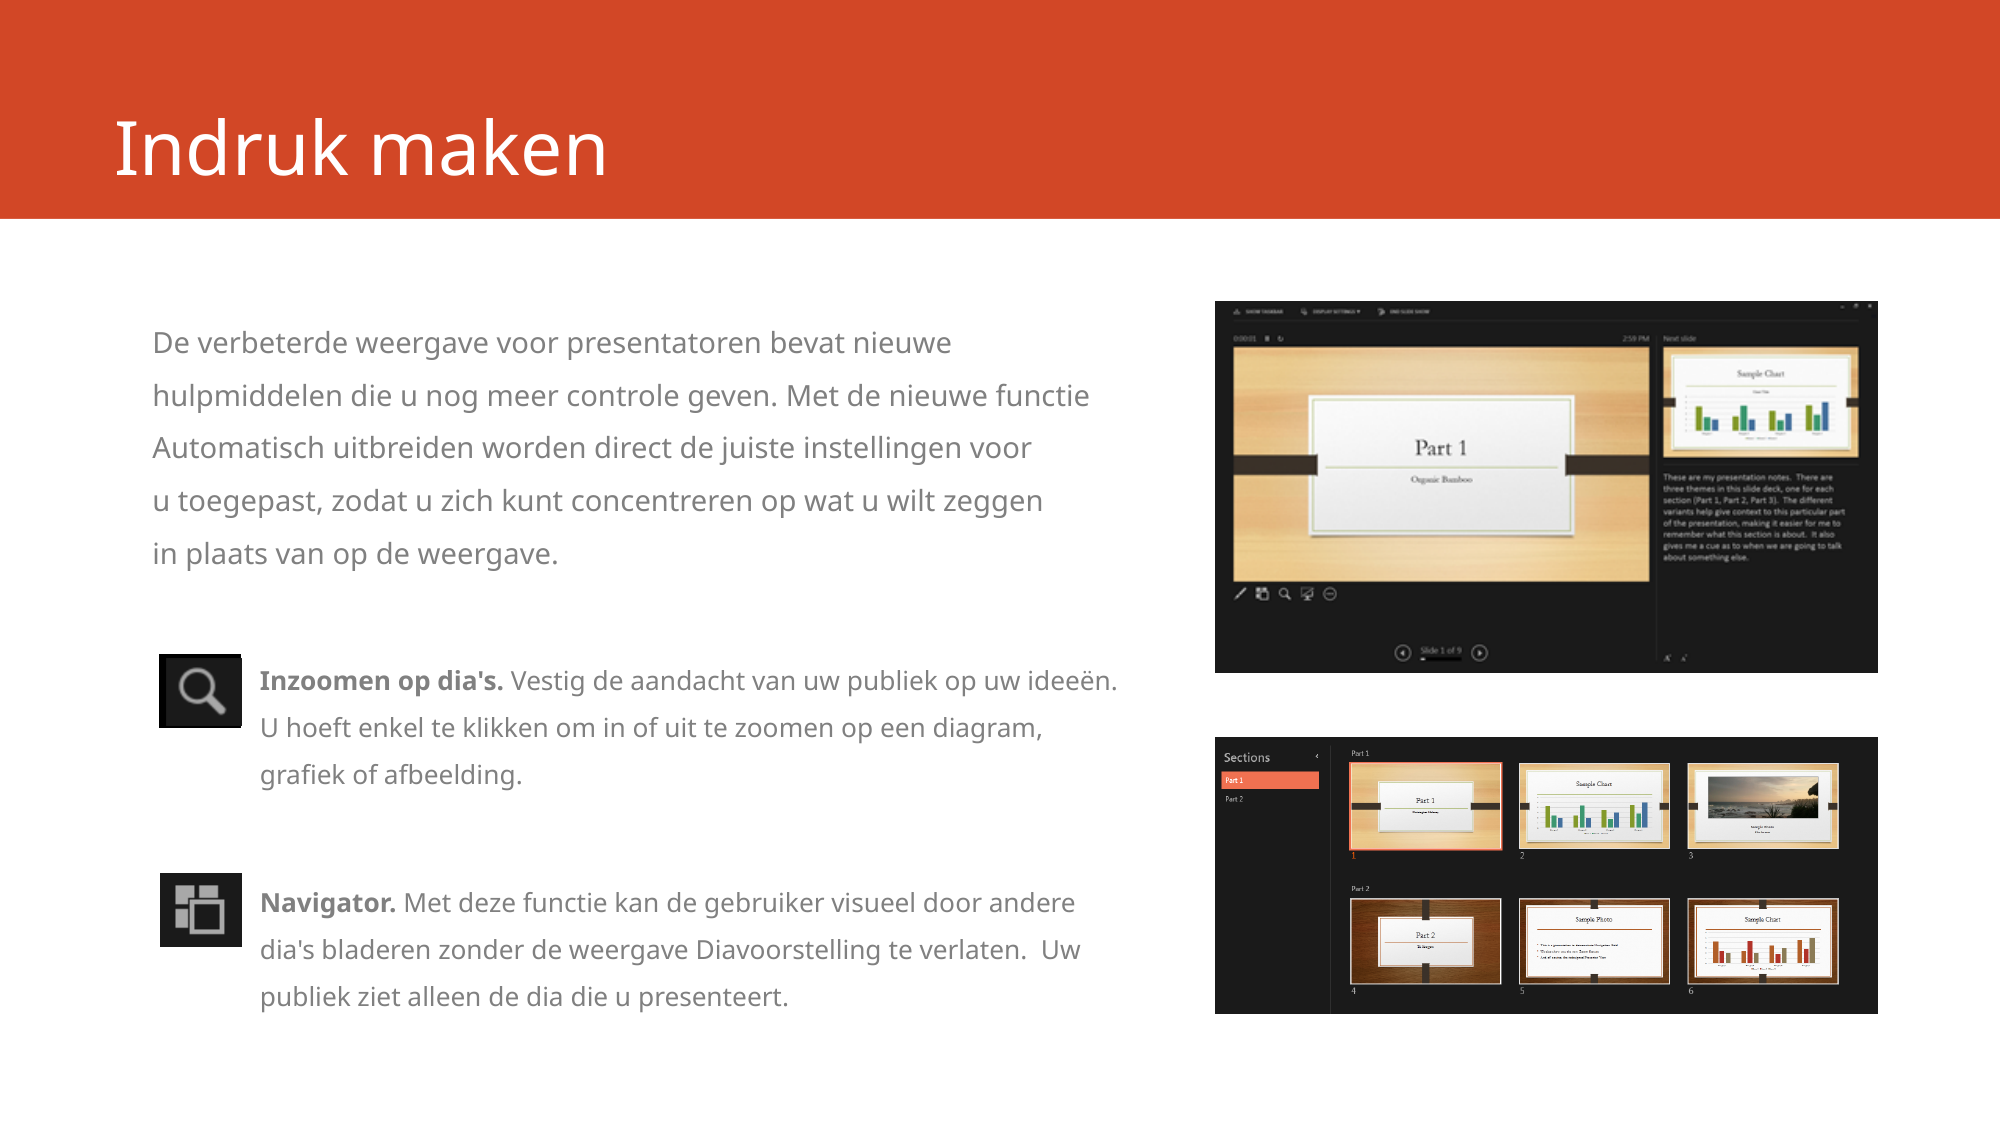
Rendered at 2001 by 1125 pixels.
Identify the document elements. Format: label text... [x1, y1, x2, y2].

picture [159, 654, 242, 728]
picture [1214, 301, 1878, 673]
title Indruk maken [99, 0, 1863, 199]
picture [160, 873, 242, 947]
list De verbeterde weergave voor presentatoren bevat nieuwe hulpmiddelen die u nog meer controle geven. Met de nieuwe functie Automatisch uitbreiden worden direct de juiste instellingen voor u toegepast, zodat u zich kunt concentreren op wat u wilt zeggen in plaats van op de weergave. Inzoomen op dia's. Vestig de aandacht van uw publiek op uw ideeën. U hoeft enkel te klikken om in of uit te zoomen op een diagram, grafiek of afbeelding. Navigator. Met deze functie kan de gebruiker visueel door andere dia's bladeren zonder de weergave Diavoorstelling te verlaten. Uw publiek ziet alleen de dia die u presenteert. [137, 299, 1138, 1027]
picture [1215, 737, 1878, 1014]
